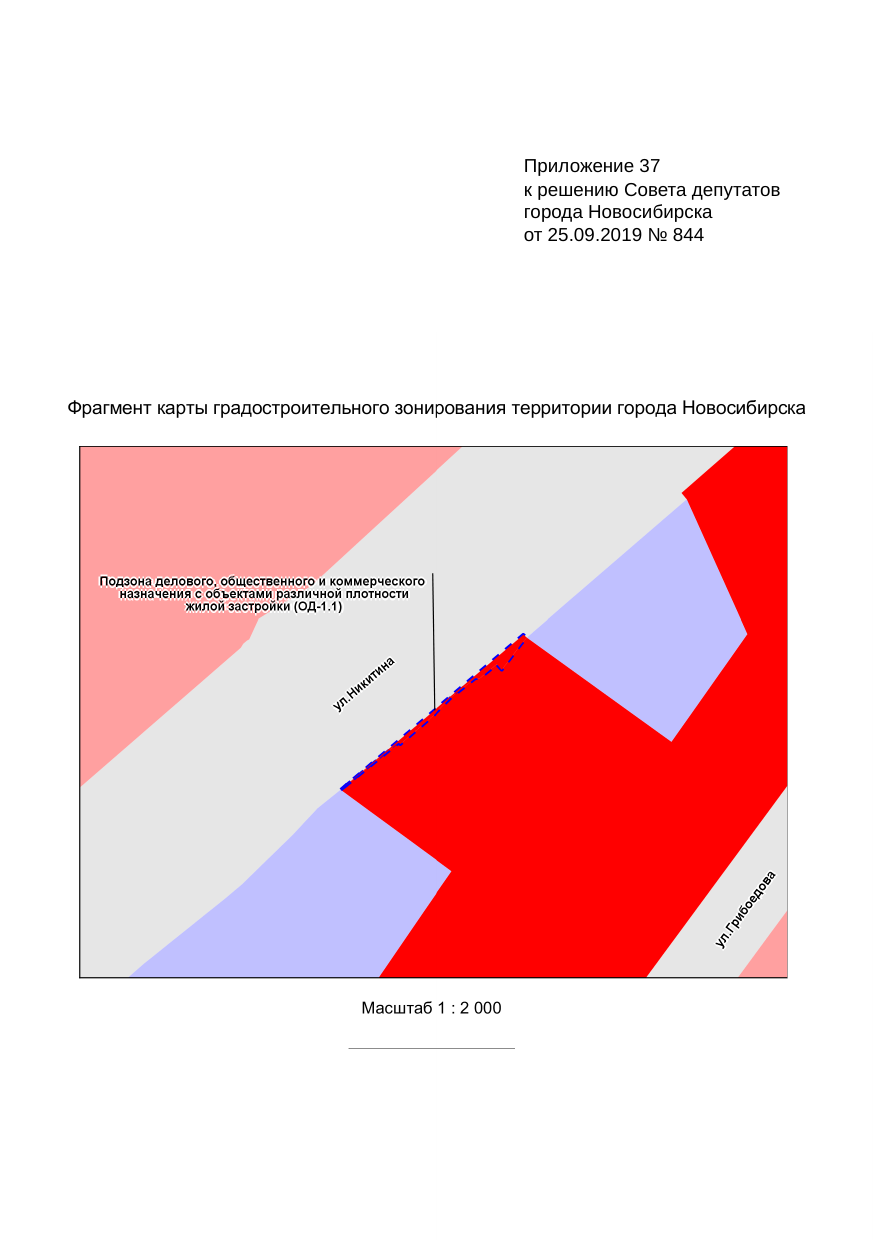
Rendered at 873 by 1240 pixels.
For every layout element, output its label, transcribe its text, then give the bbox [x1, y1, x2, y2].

picture [0, 332, 873, 1240]
text_box Приложение 37 [523, 153, 711, 177]
text_box к решению Совета депутатов города Новосибирска от 25.09.2019 № 844 [523, 177, 791, 246]
